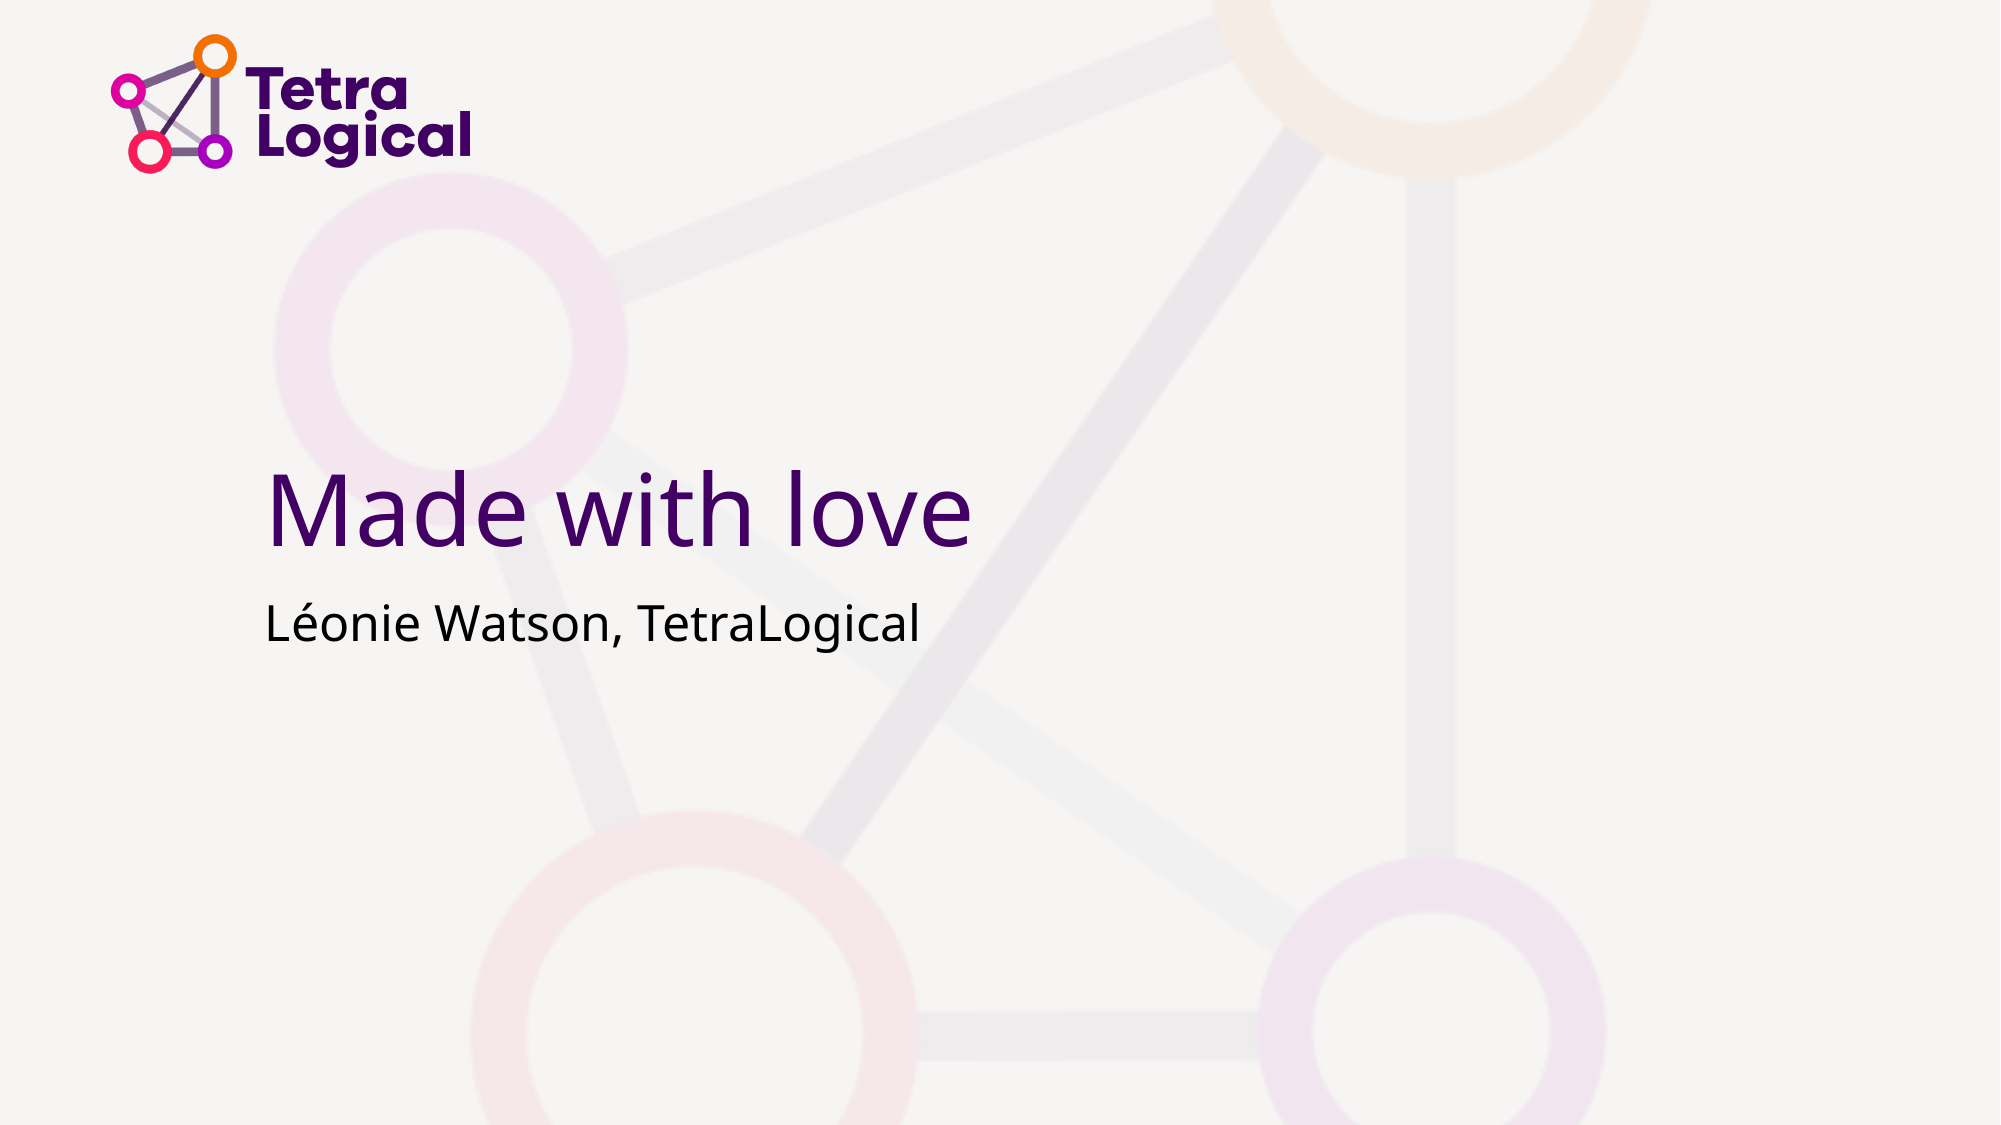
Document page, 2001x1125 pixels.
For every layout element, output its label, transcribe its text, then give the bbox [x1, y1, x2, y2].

picture [110, 34, 473, 175]
title Made with love [249, 184, 1750, 576]
subtitle Léonie Watson, TetraLogical [249, 590, 1750, 863]
